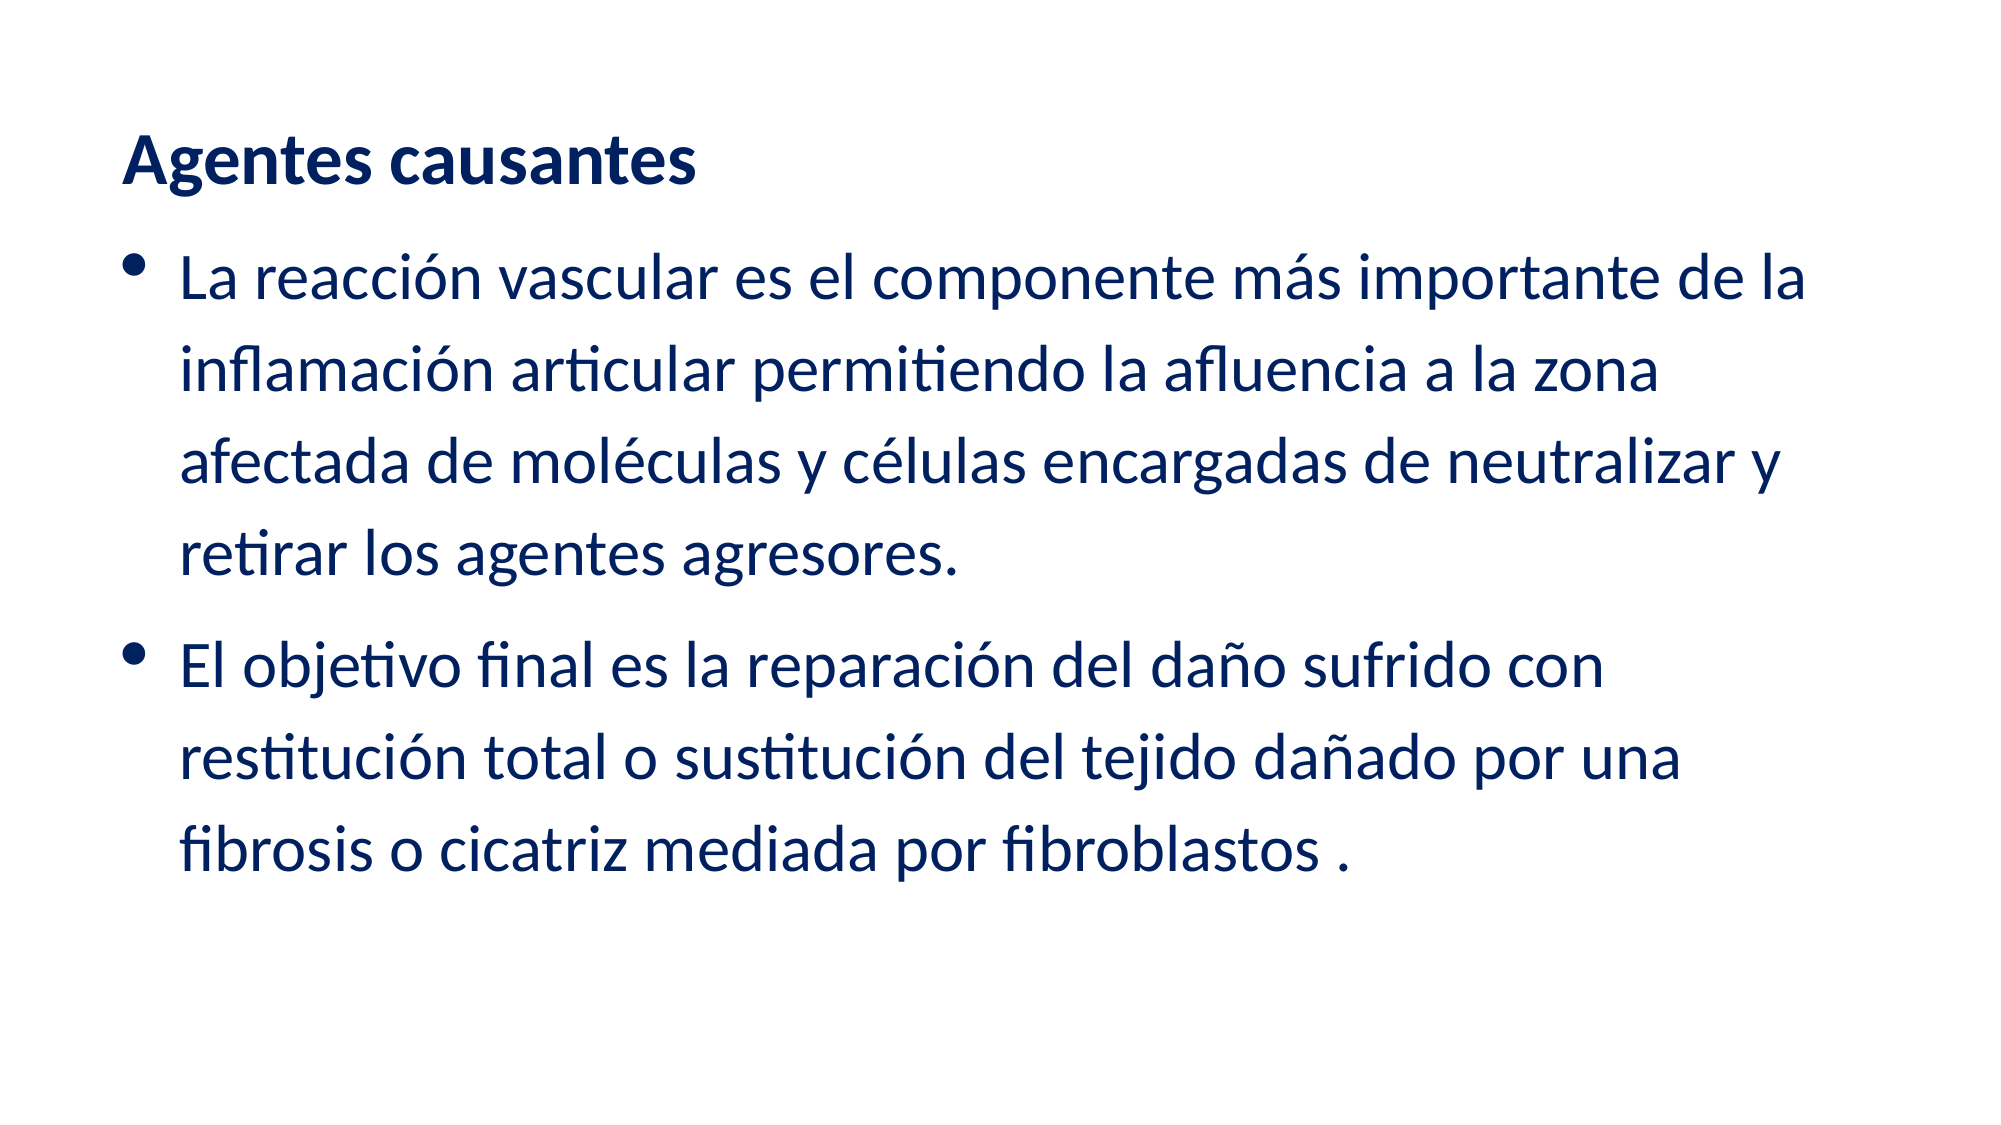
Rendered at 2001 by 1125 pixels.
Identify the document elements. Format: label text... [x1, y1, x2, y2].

text_box Agentes causantes La reacción vascular es el componente más importante de la inflamación articular permitiendo la afluencia a la zona afectada de moléculas y células encargadas de neutralizar y retirar los agentes agresores. El objetivo final es la reparación del daño sufrido con restitución total o sustitución del tejido dañado por una fibrosis o cicatriz mediada por fibroblastos . [108, 88, 1881, 893]
